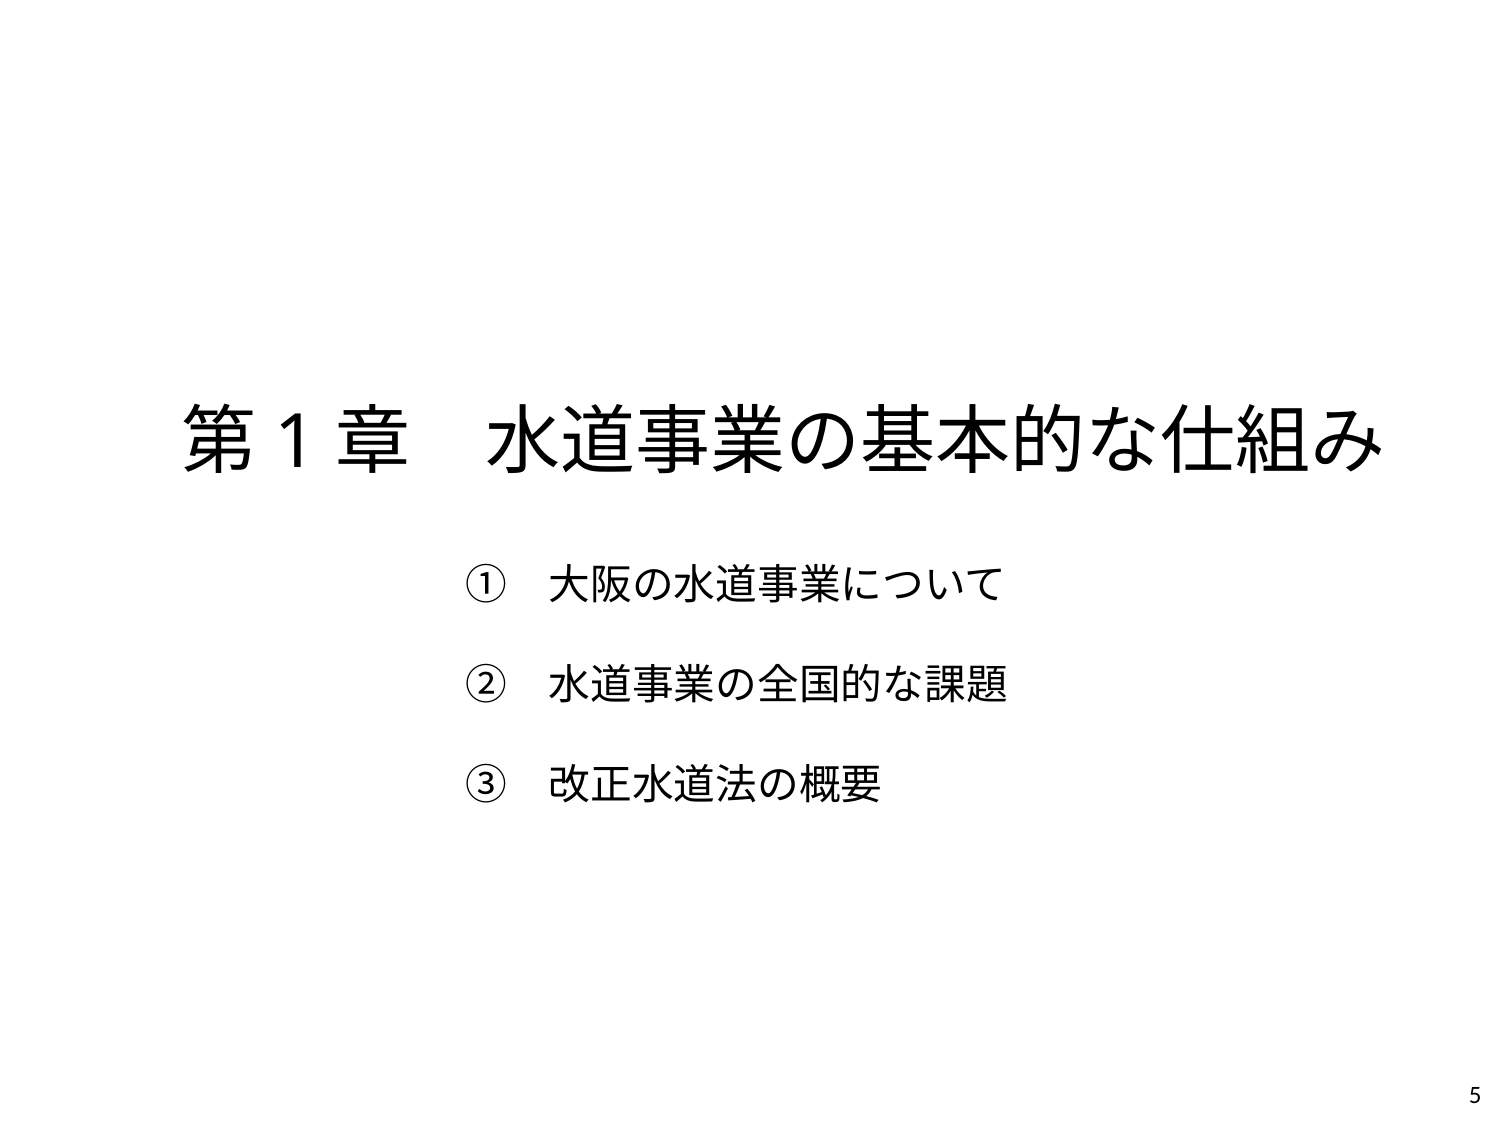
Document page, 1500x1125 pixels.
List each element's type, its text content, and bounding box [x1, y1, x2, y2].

slide_number 5 [1146, 1063, 1497, 1124]
text_box 第1章 水道事業の基本的な仕組み [166, 385, 1401, 490]
text_box ① 大阪の水道事業について ② 水道事業の全国的な課題 ③ 改正水道法の概要 [408, 550, 1159, 816]
